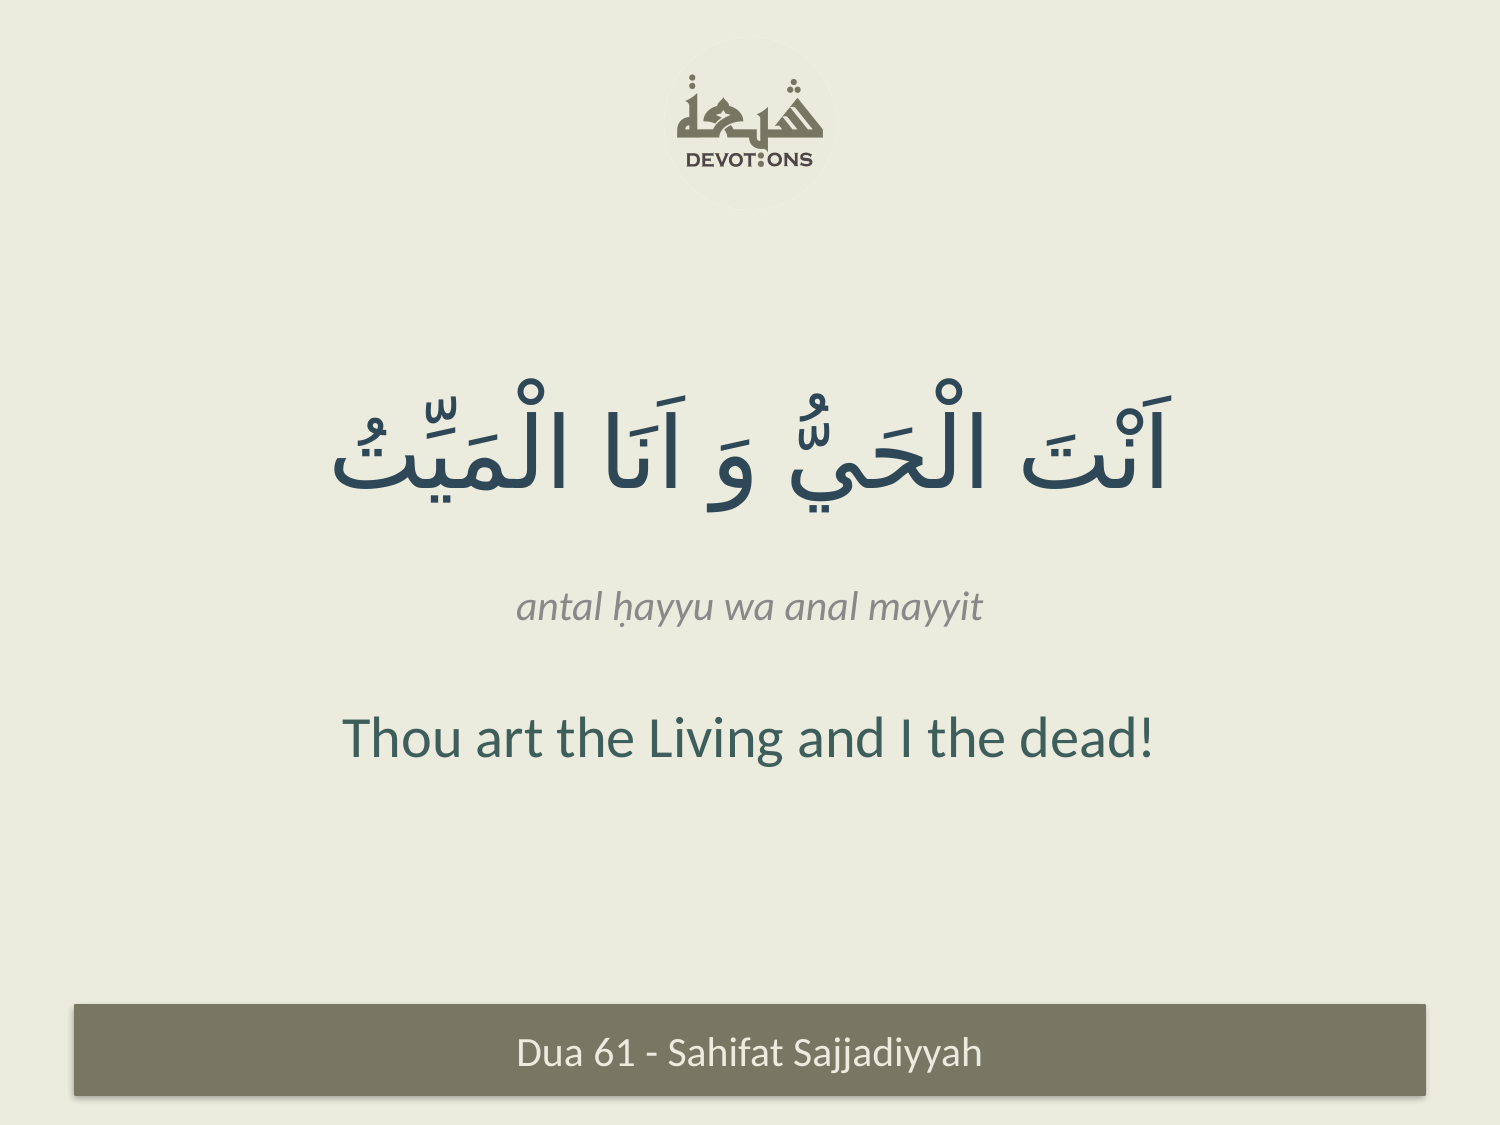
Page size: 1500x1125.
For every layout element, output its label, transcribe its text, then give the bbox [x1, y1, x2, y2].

text_box اَنْتَ الْحَيُّ وَ اَنَا الْمَيِّتُ antal ḥayyu wa anal mayyit Thou art the Living and I the dead! [74, 381, 1425, 776]
text_box Dua 61 - Sahifat Sajjadiyyah [501, 1017, 999, 1083]
text_box [74, 1004, 1426, 1096]
picture [656, 29, 844, 218]
